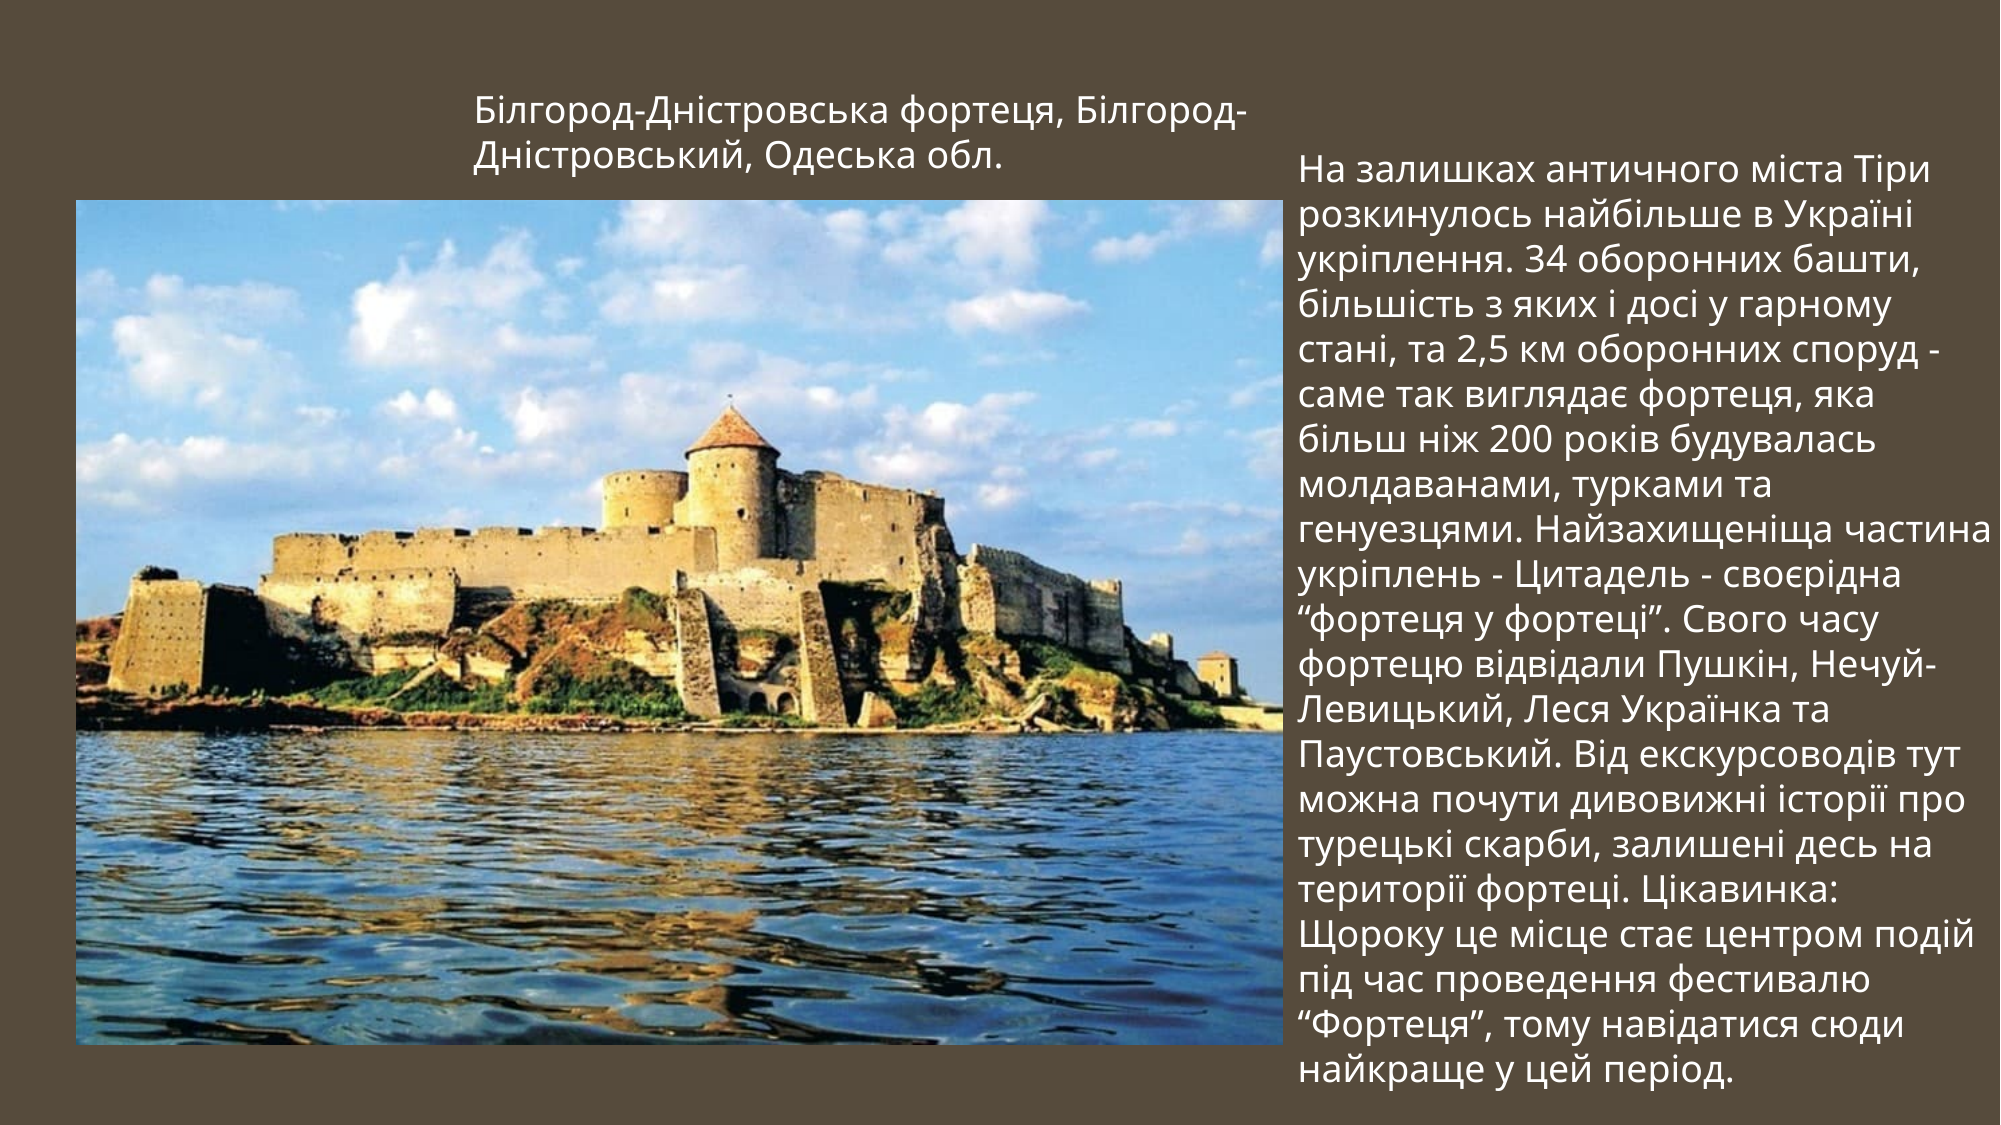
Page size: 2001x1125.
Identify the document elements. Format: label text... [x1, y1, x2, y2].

text_box На залишках античного міста Тіри розкинулось найбільше в Україні укріплення. 34 оборонних башти, більшість з яких і досі у гарному стані, та 2,5 км оборонних споруд - саме так виглядає фортеця, яка більш ніж 200 років будувалась молдаванами, турками та генуезцями. Найзахищеніща частина укріплень - Цитадель - своєрідна “фортеця у фортеці”. Свого часу фортецю відвідали Пушкін, Нечуй-Левицький, Леся Українка та Паустовський. Від екскурсоводів тут можна почути дивовижні історії про турецькі скарби, залишені десь на території фортеці. Цікавинка: Щороку це місце стає центром подій під час проведення фестивалю “Фортеця”, тому навідатися сюди найкраще у цей період. [1282, 137, 2000, 1125]
text_box Білгород-Дністровська фортеця, Білгород-Дністровський, Одеська обл. [458, 79, 1459, 196]
picture [76, 199, 1284, 1045]
